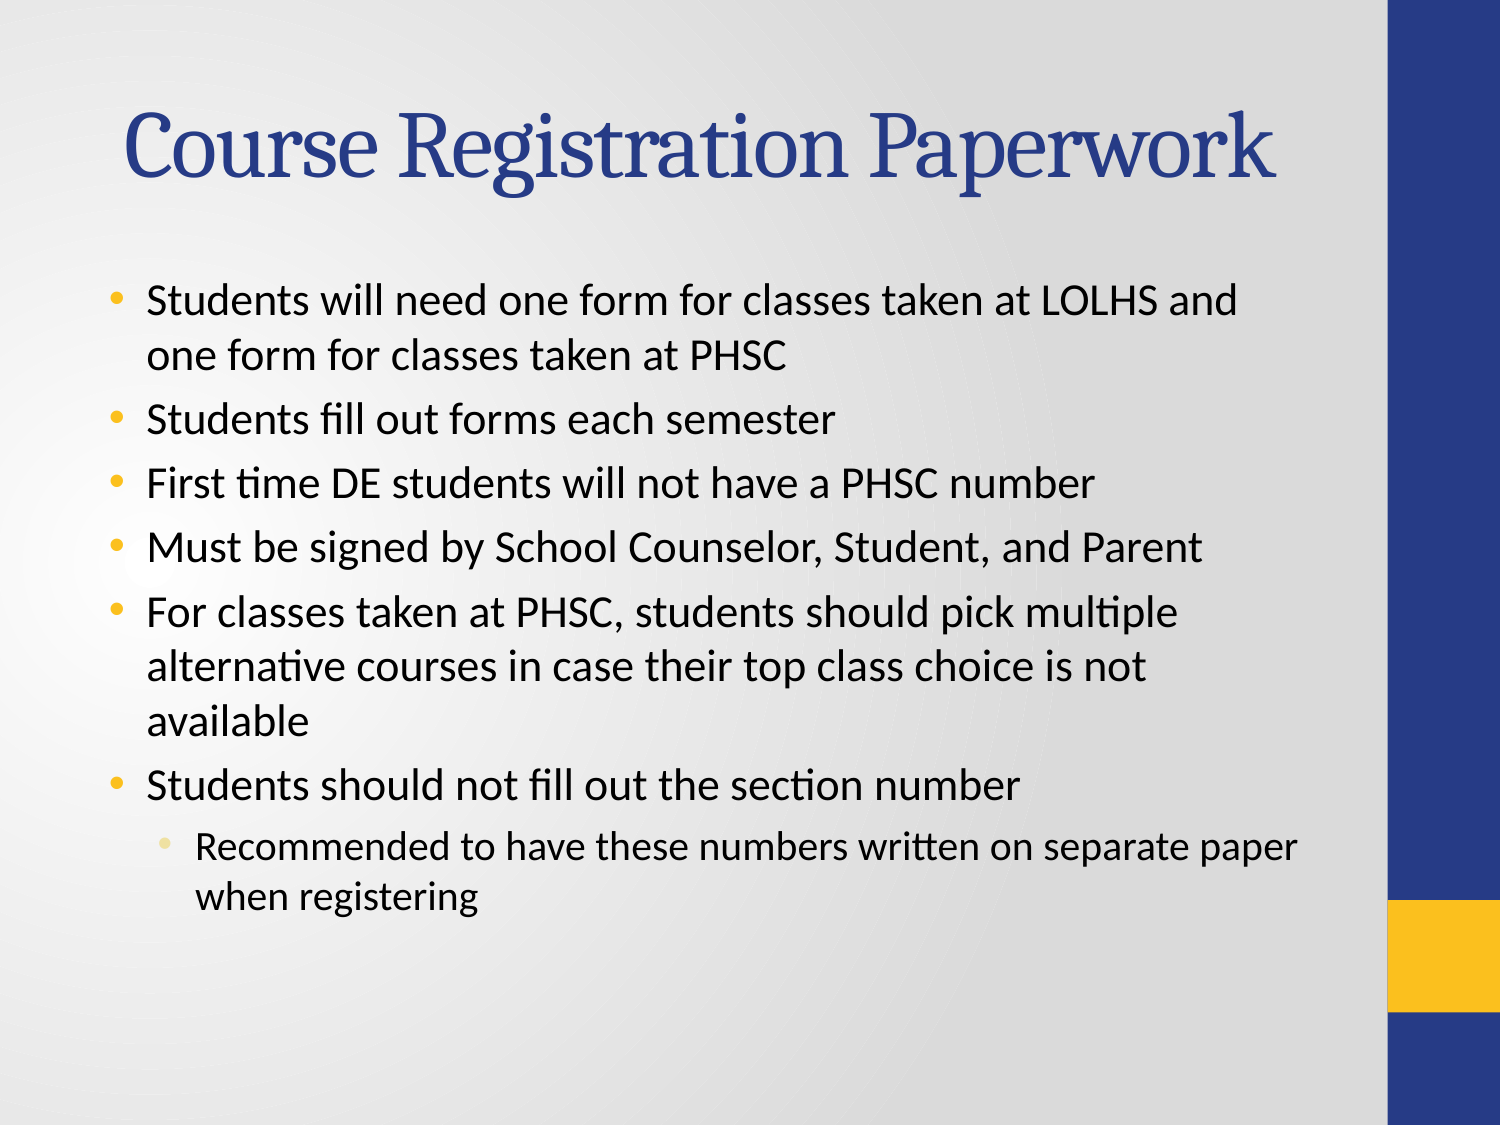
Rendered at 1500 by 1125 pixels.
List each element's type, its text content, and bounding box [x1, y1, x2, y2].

title Course Registration Paperwork [75, 45, 1325, 233]
list Students will need one form for classes taken at LOLHS and one form for classes taken at PHSC Students fill out forms each semester First time DE students will not have a PHSC number Must be signed by School Counselor, Student, and Parent For classes taken at PHSC, students should pick multiple alternative courses in case their top class choice is not available Students should not fill out the section number Recommended to have these numbers written on separate paper when registering [75, 262, 1325, 1050]
